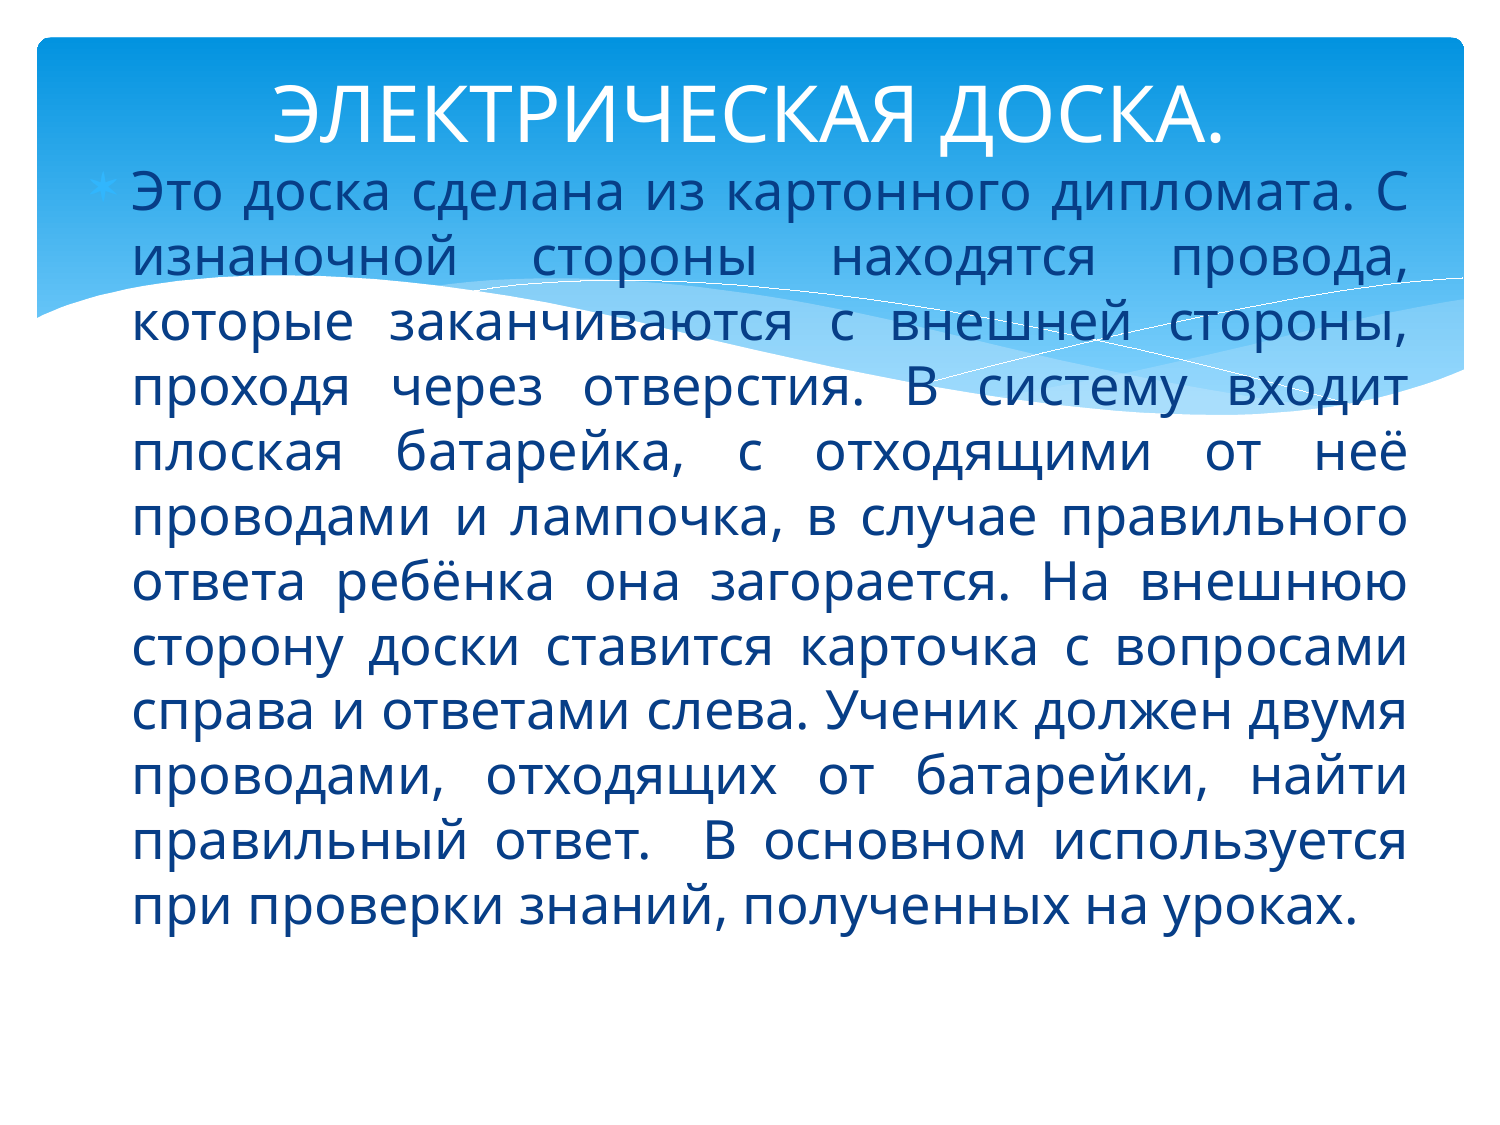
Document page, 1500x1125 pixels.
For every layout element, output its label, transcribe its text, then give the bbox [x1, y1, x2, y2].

list Это доска сделана из картонного дипломата. С изнаночной стороны находятся провода, которые заканчиваются с внешней стороны, проходя через отверстия. В систему входит плоская батарейка, с отходящими от неё проводами и лампочка, в случае правильного ответа ребёнка она загорается. На внешнюю сторону доски ставится карточка с вопросами справа и ответами слева. Ученик должен двумя проводами, отходящих от батарейки, найти правильный ответ. В основном используется при проверки знаний, полученных на уроках. [75, 261, 1425, 1083]
title ЭЛЕКТРИЧЕСКАЯ ДОСКА. [75, 55, 1425, 261]
